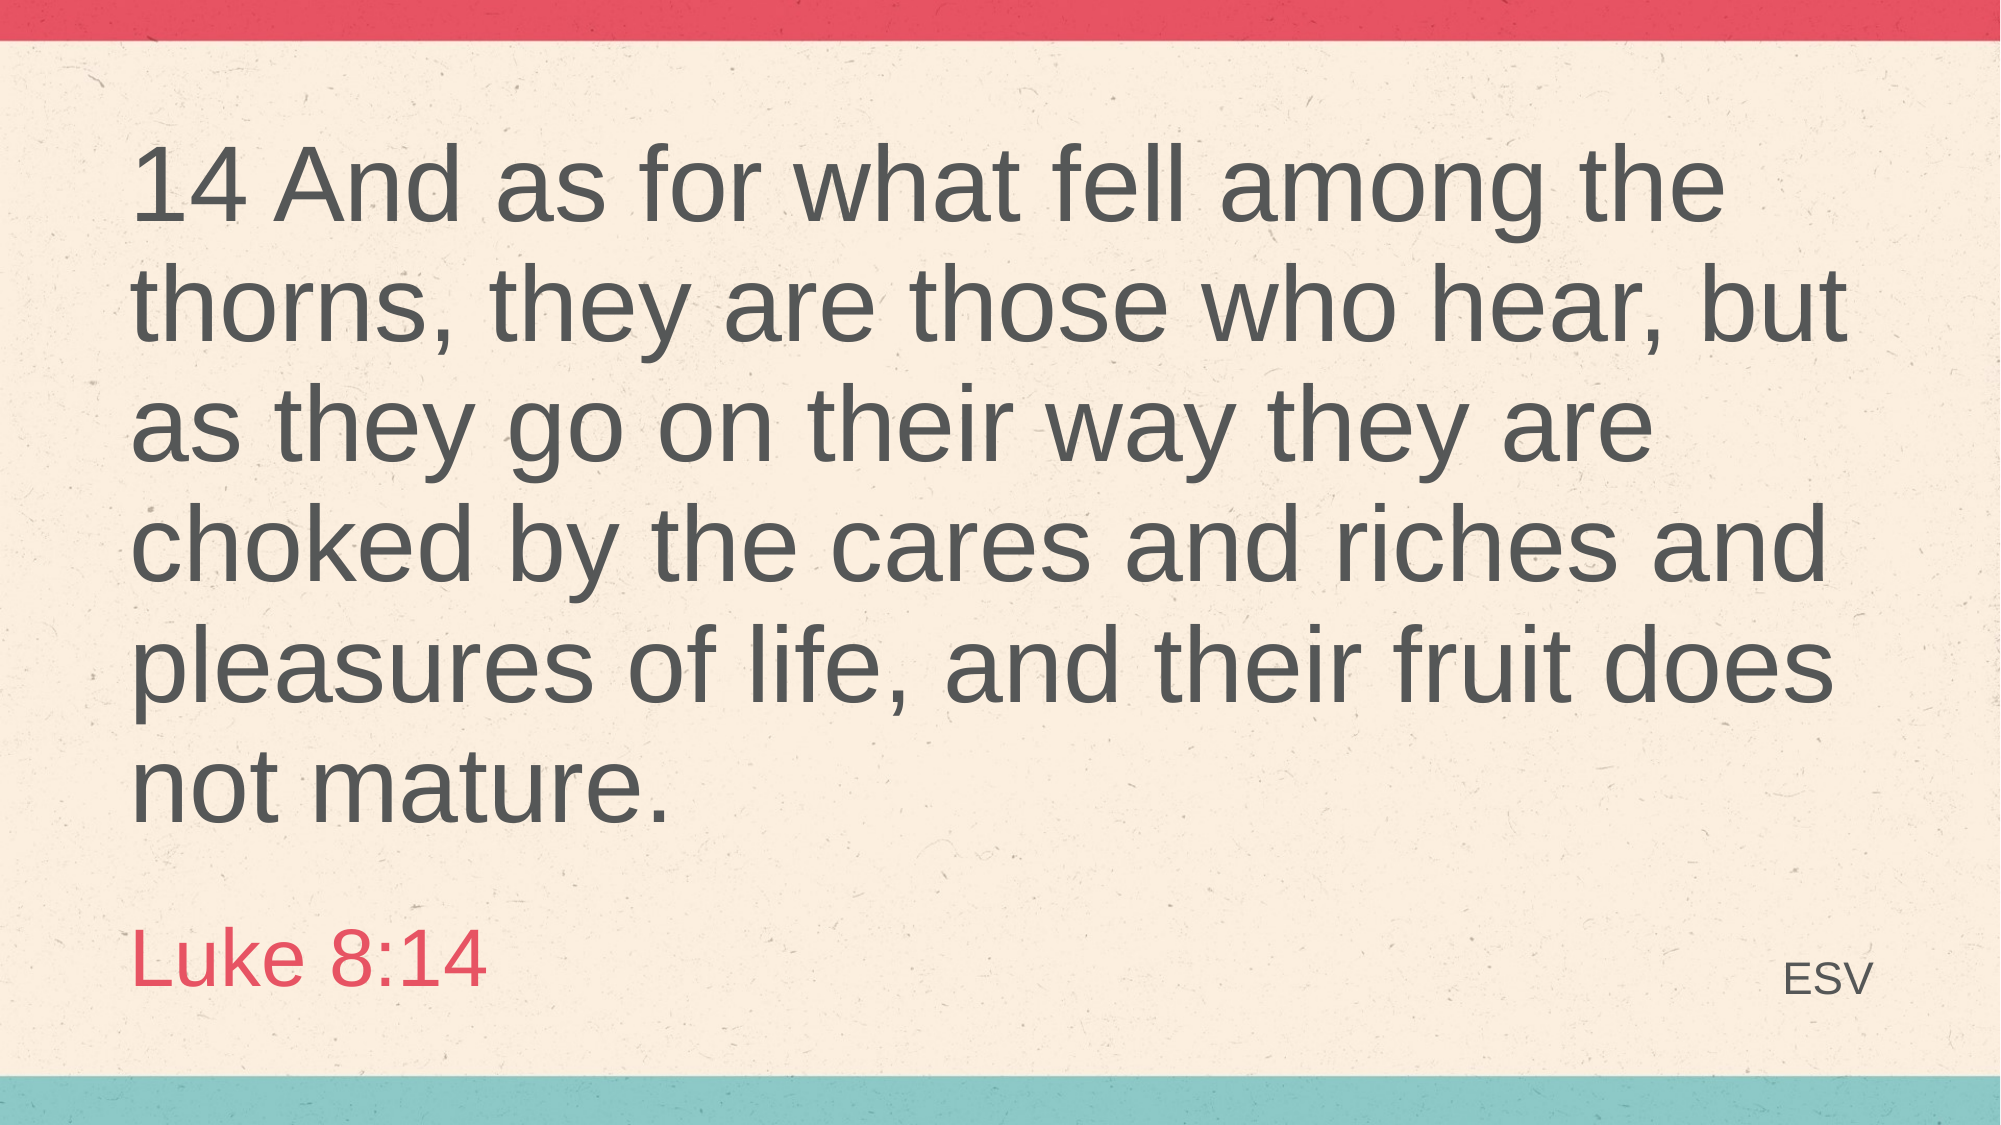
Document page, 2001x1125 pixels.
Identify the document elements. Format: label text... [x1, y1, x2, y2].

list 14 And as for what fell among the thorns, they are those who hear, but as they go on their way they are choked by the cares and riches and pleasures of life, and their fruit does not mature. [114, 114, 1886, 855]
list Luke 8:14 [114, 897, 1615, 1012]
picture [0, 0, 2001, 1125]
list ESV [1650, 936, 1889, 1012]
